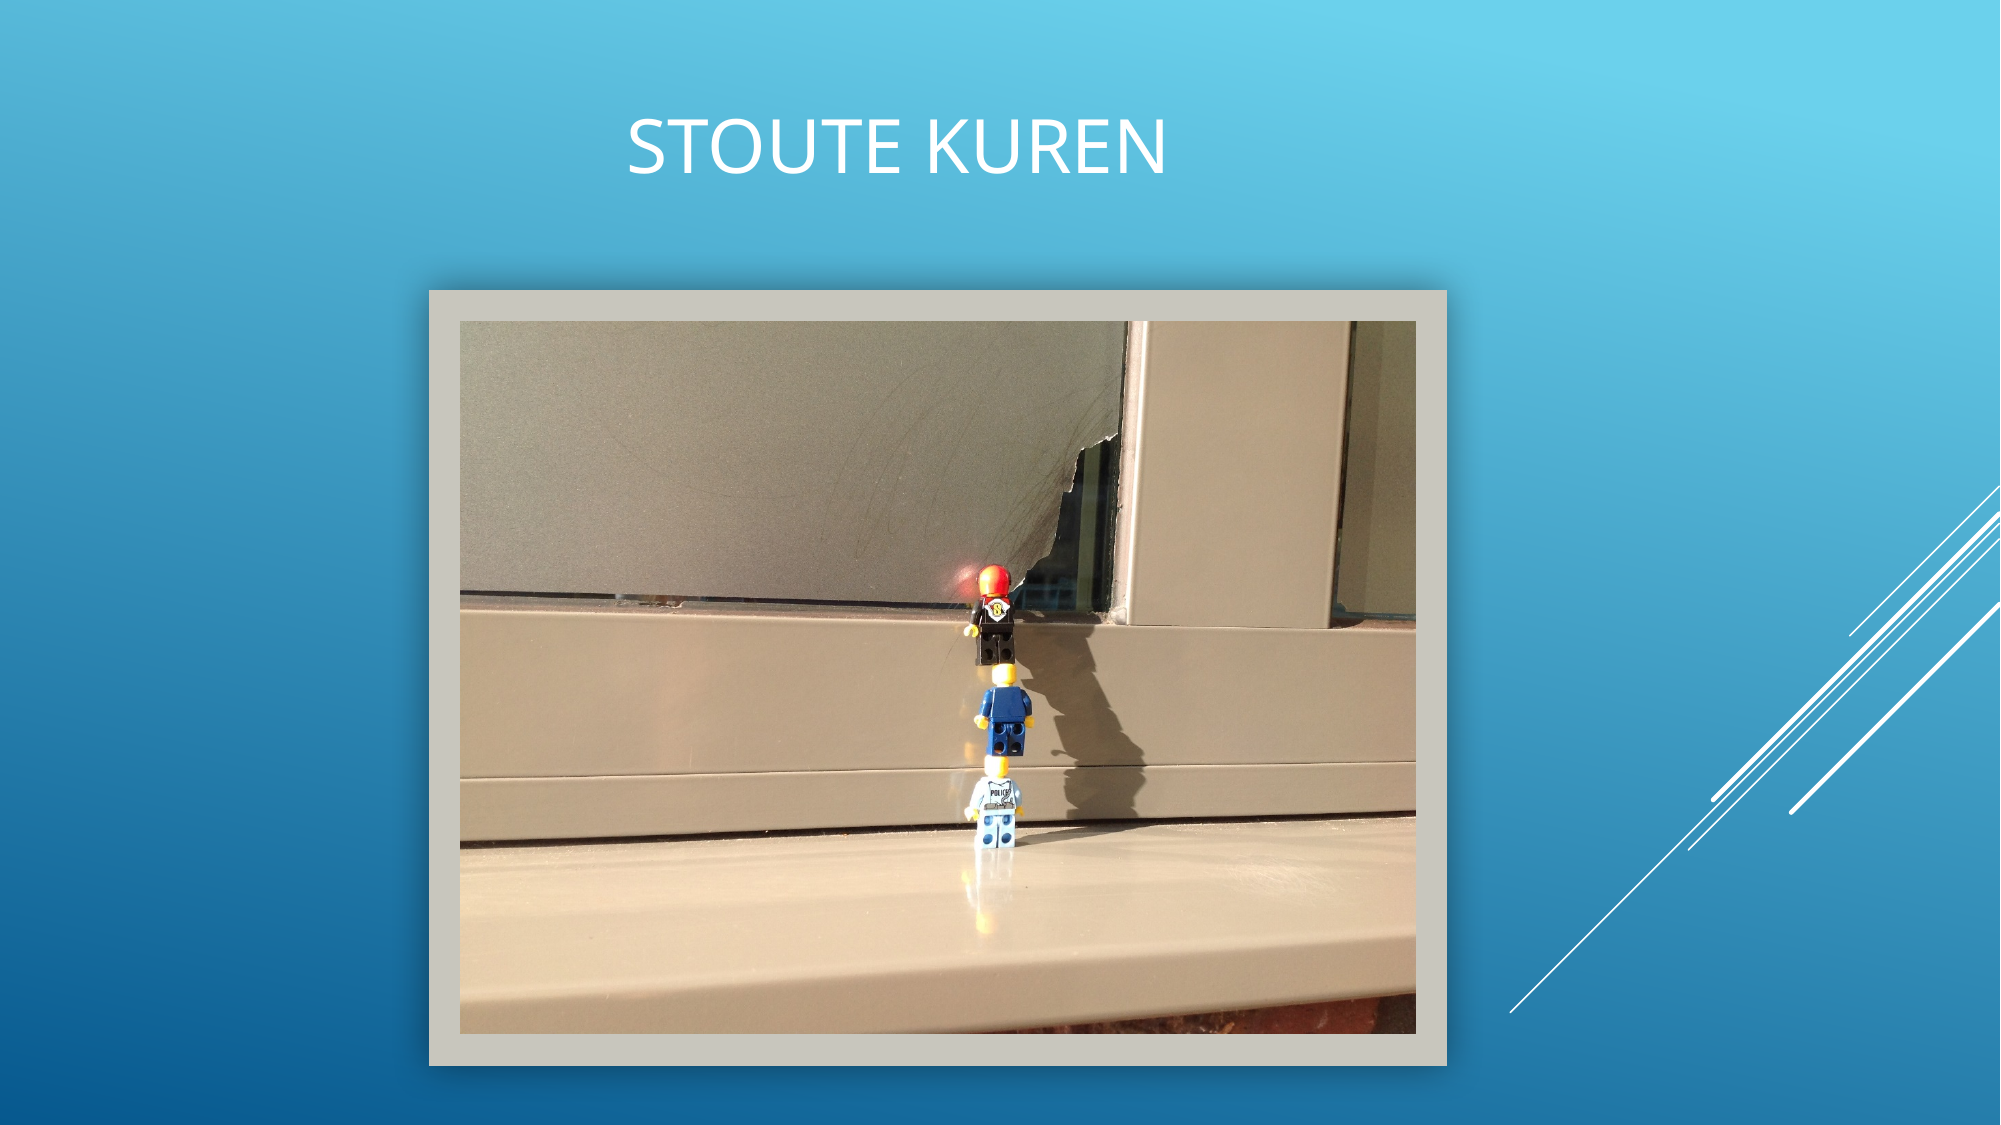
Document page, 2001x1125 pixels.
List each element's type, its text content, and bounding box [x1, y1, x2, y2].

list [460, 320, 1417, 1035]
title Stoute kuren [611, 35, 2000, 253]
